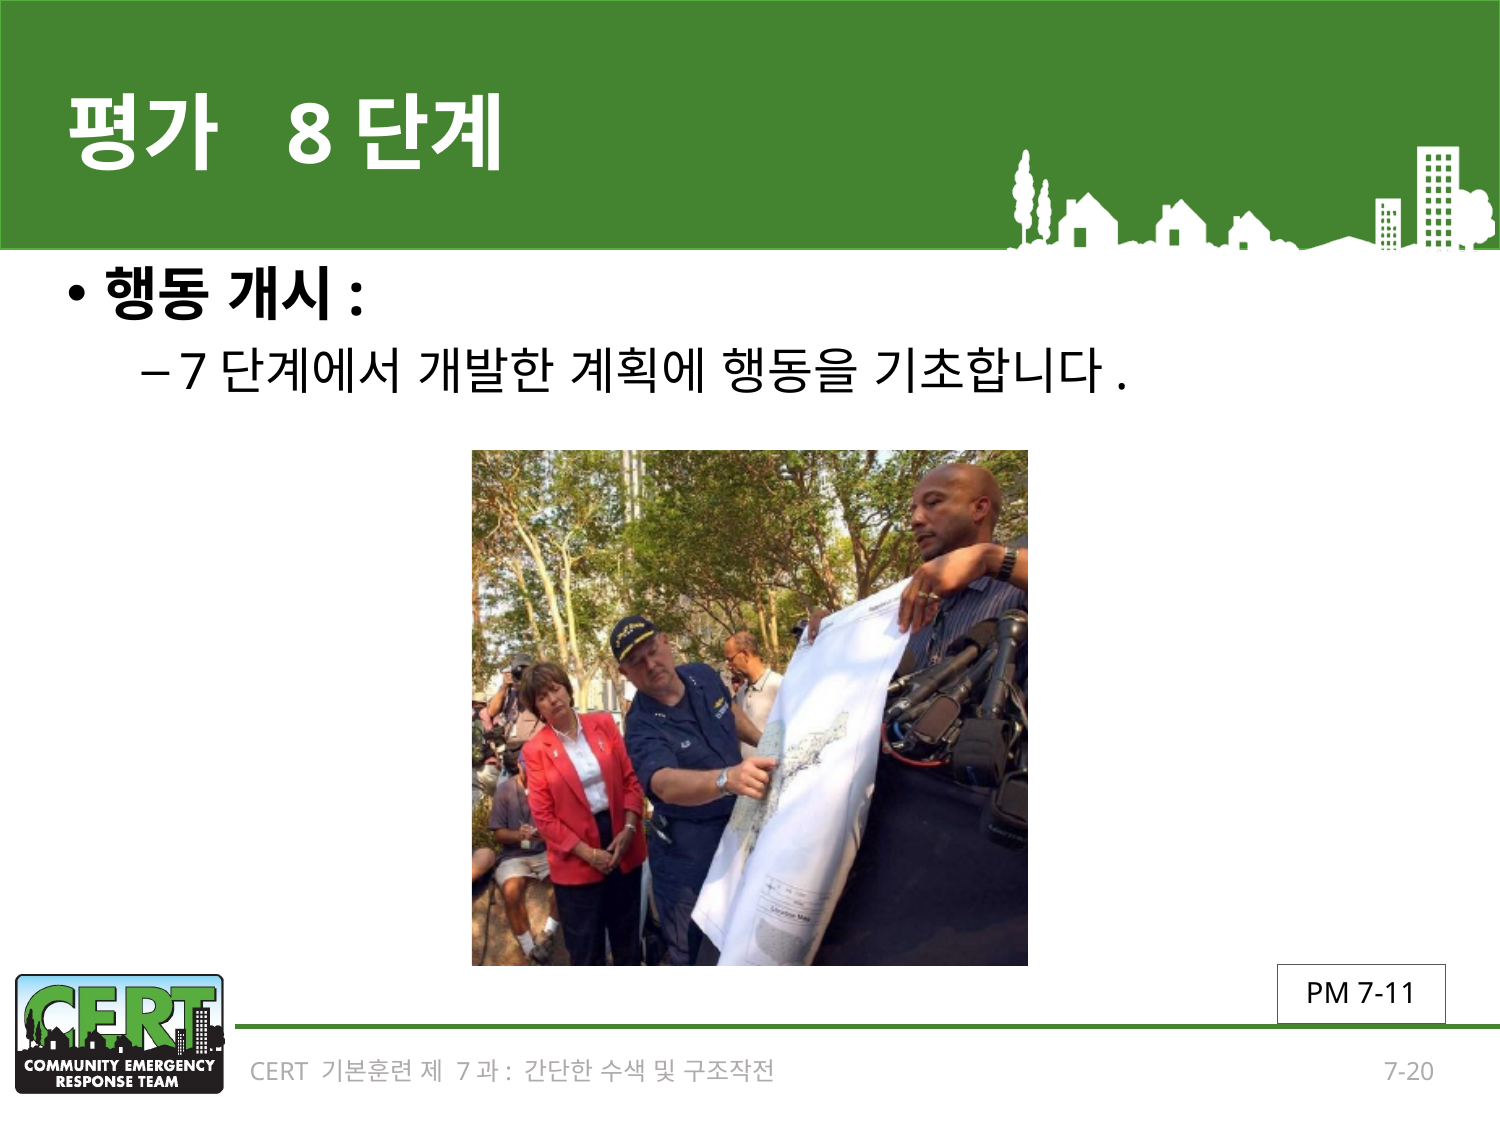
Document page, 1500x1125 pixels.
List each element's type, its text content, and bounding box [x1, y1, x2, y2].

list 7-20 [1153, 1047, 1450, 1098]
list CERT 기본훈련 제 7과: 간단한 수색 및 구조작전 [234, 1047, 1005, 1098]
title 평가 8단계 [51, 52, 1005, 220]
list PM 7-11 [1277, 964, 1446, 1024]
picture [1004, 139, 1500, 252]
picture [14, 973, 225, 1094]
list 행동 개시: 7단계에서 개발한 계획에 행동을 기초합니다. [51, 249, 1449, 1034]
picture [471, 450, 1028, 966]
